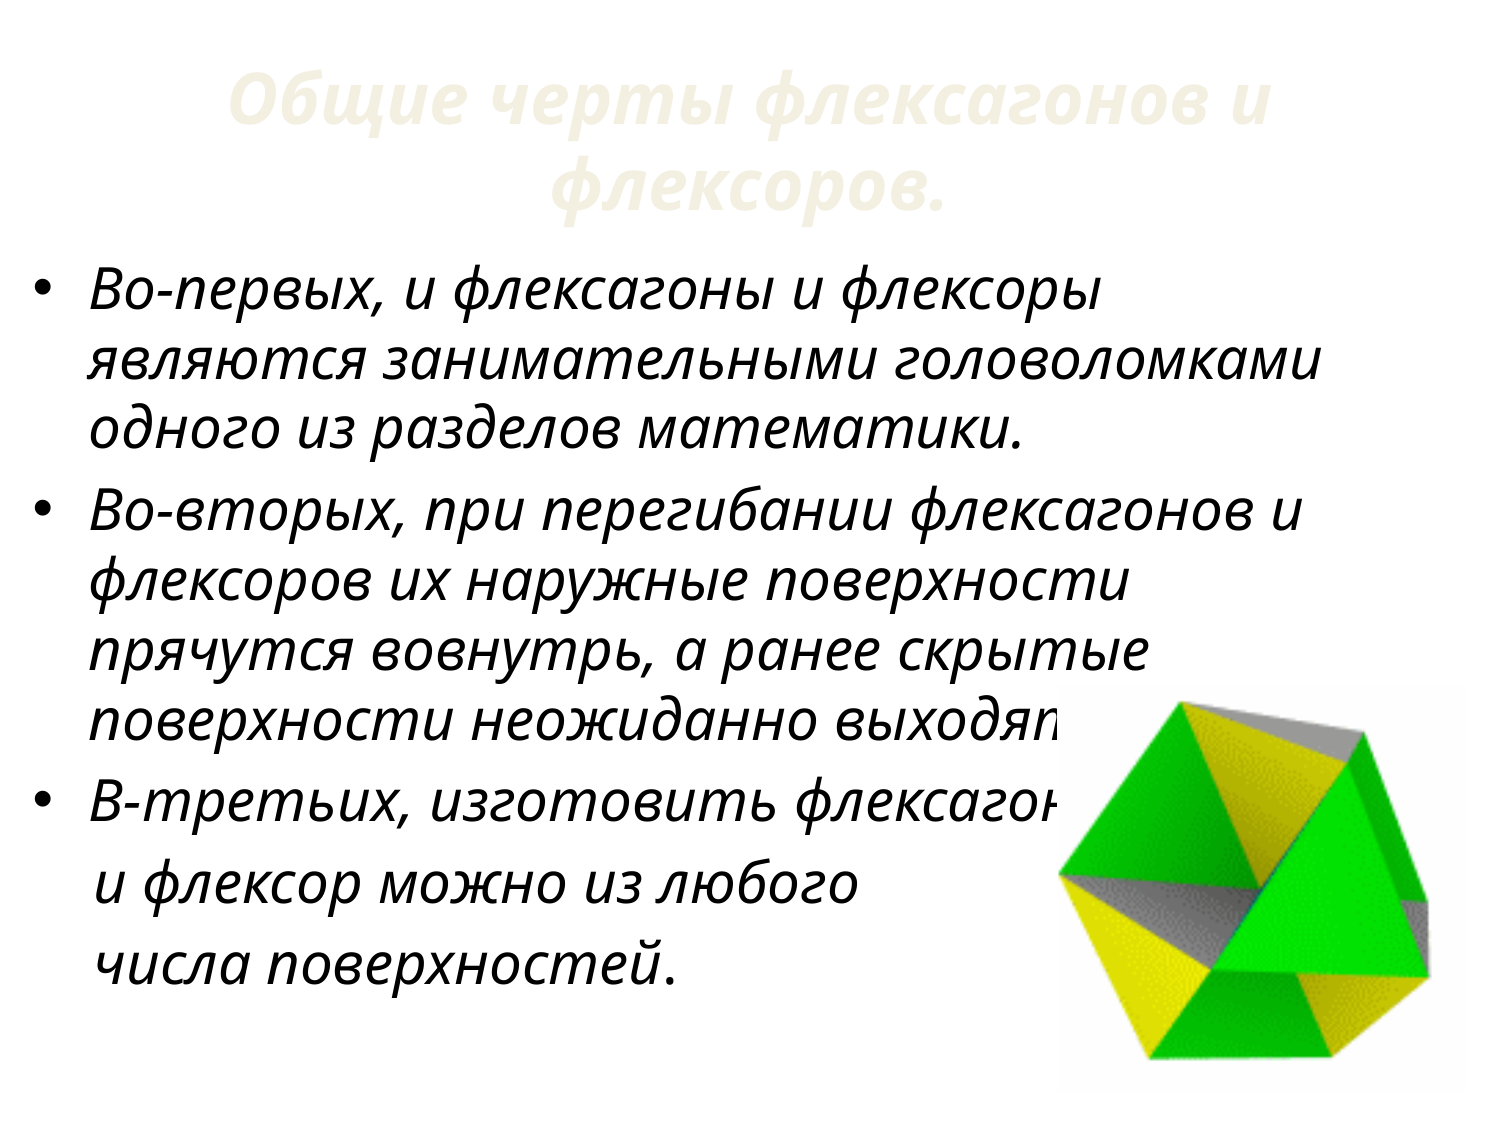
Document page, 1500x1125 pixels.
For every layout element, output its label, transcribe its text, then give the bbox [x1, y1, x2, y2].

list Во-первых, и флексагоны и флексоры являются занимательными головоломками одного из разделов математики. Во-вторых, при перегибании флексагонов и флексоров их наружные поверхности прячутся вовнутрь, а ранее скрытые поверхности неожиданно выходят наружу. В-третьих, изготовить флексагон и флексор можно из любого числа поверхностей. [17, 243, 1400, 1106]
picture [1056, 686, 1465, 1095]
title Общие черты флексагонов и флексоров. [75, 45, 1425, 233]
